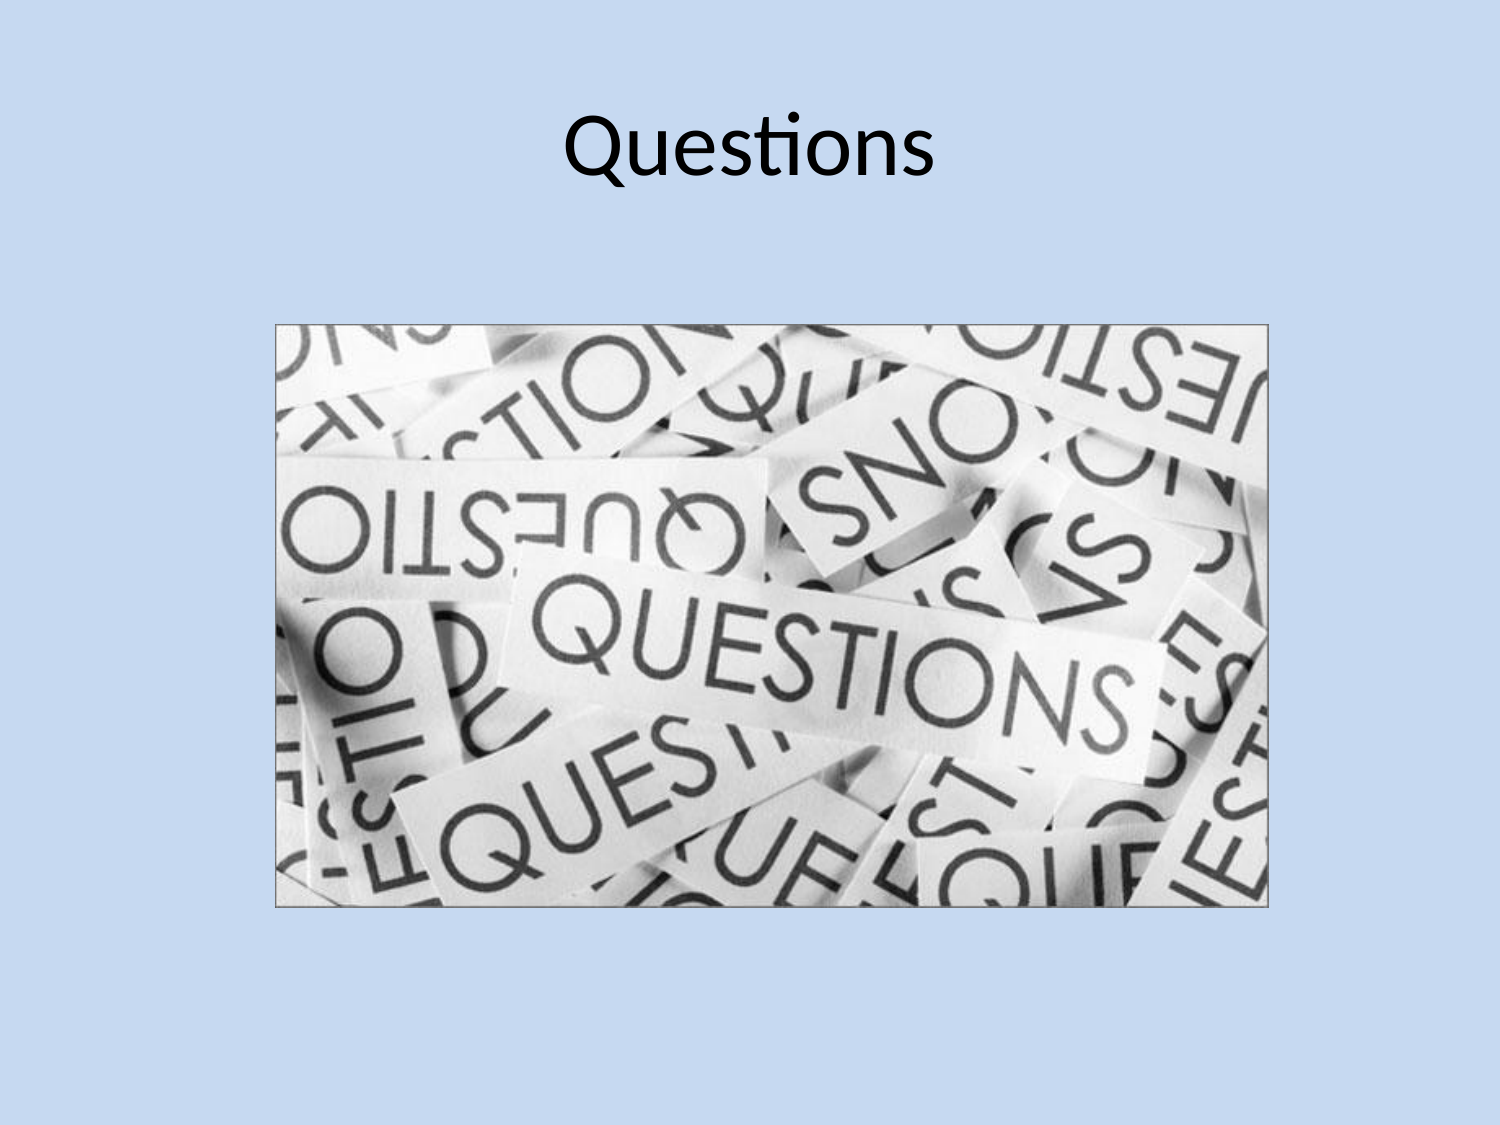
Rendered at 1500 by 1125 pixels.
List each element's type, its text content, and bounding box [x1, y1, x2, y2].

picture [274, 324, 1269, 909]
title Questions [75, 45, 1425, 233]
